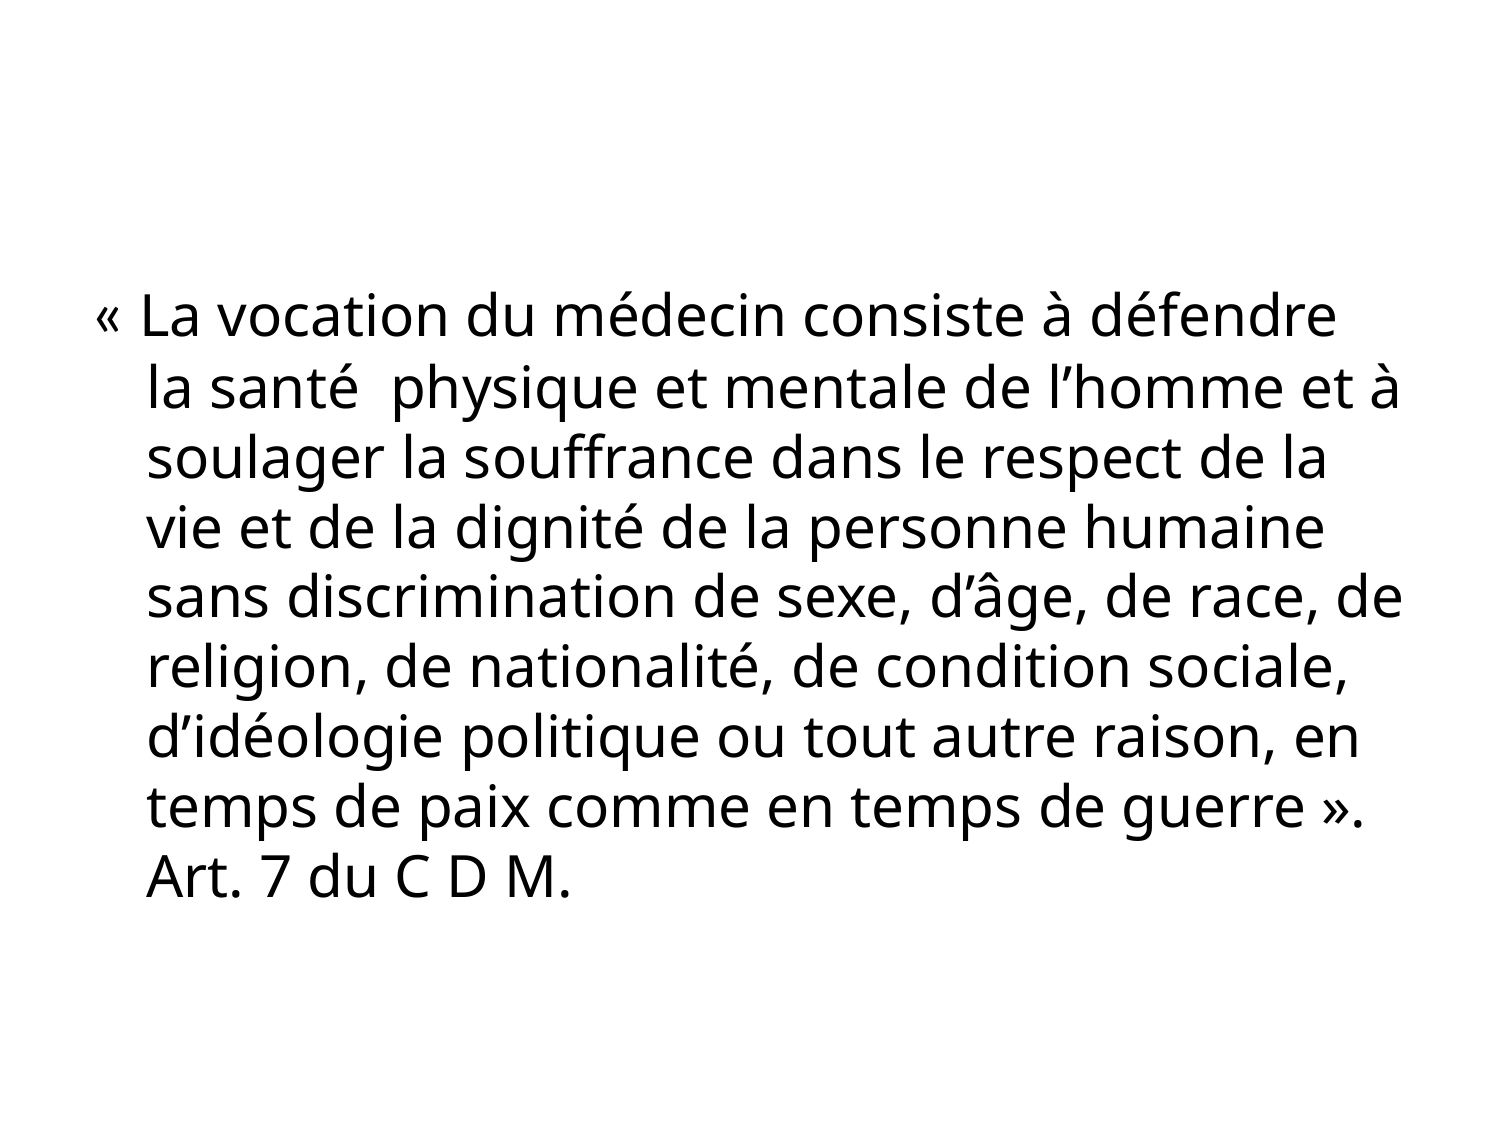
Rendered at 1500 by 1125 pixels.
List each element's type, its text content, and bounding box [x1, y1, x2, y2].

list « La vocation du médecin consiste à défendre la santé physique et mentale de l’homme et à soulager la souffrance dans le respect de la vie et de la dignité de la personne humaine sans discrimination de sexe, d’âge, de race, de religion, de nationalité, de condition sociale, d’idéologie politique ou tout autre raison, en temps de paix comme en temps de guerre ». Art. 7 du C D M. [75, 262, 1425, 1005]
